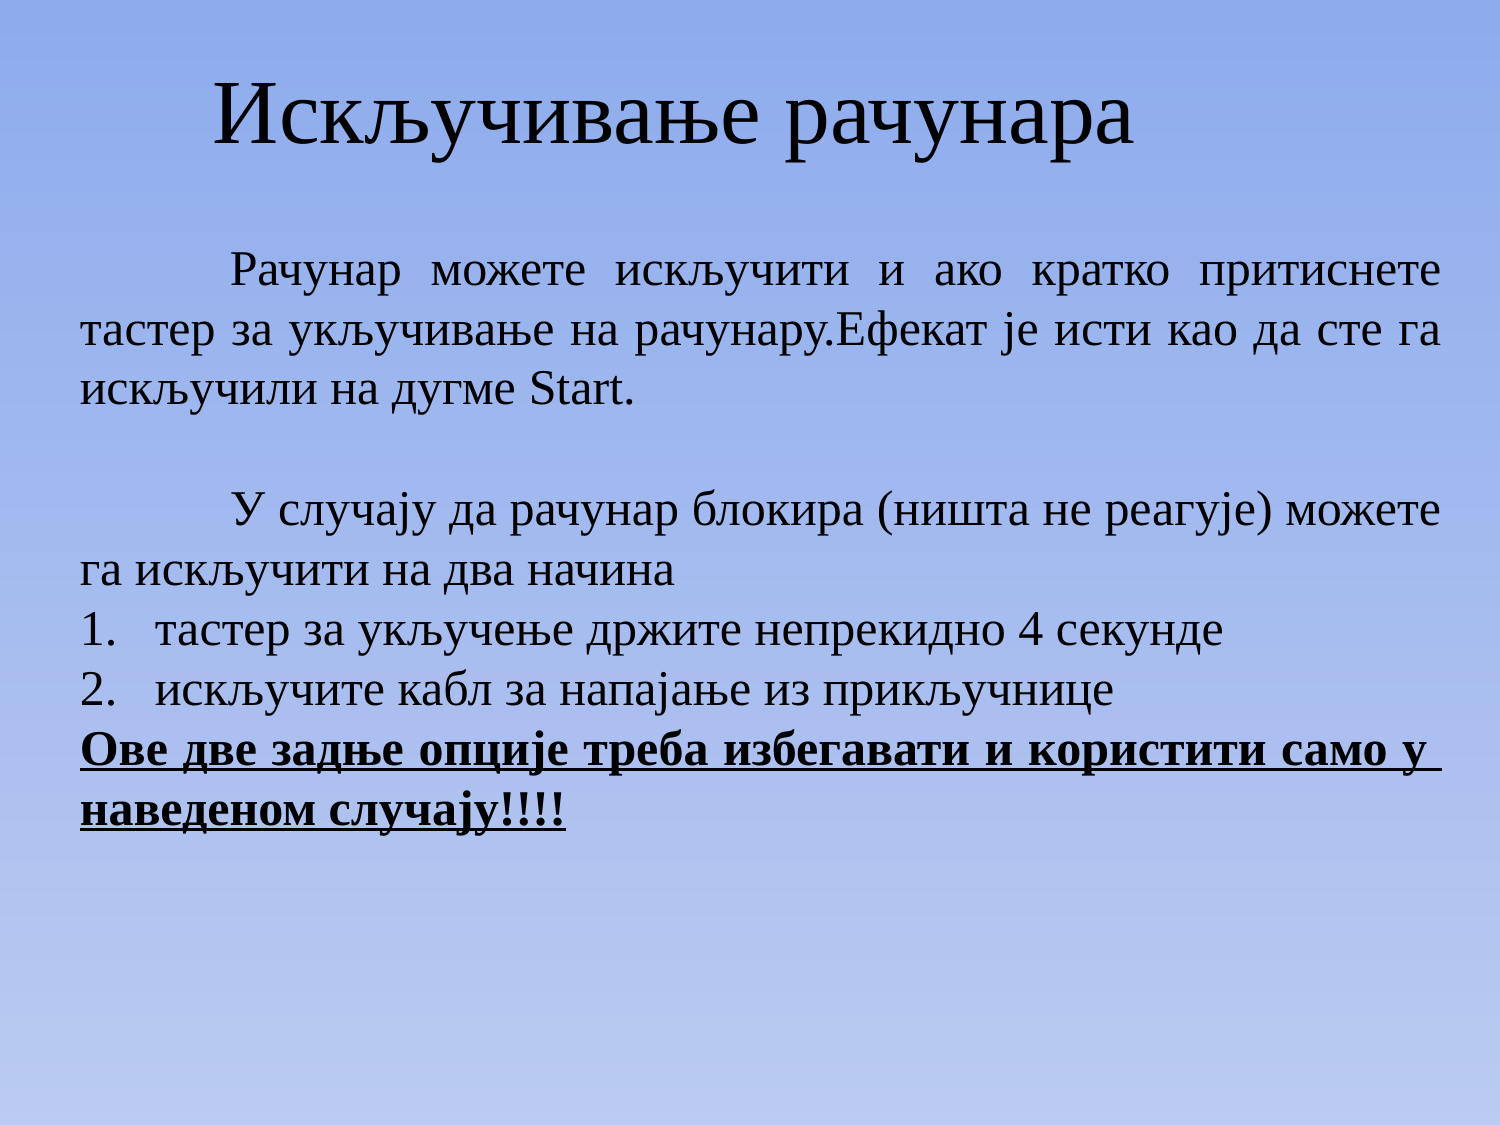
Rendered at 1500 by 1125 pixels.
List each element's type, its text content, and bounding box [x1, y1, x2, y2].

text_box Рачунар можете искључити и ако кратко притиснете тастер за укључивање на рачунару.Ефекат је исти као да сте га искључили на дугме Start. У случају да рачунар блокира (ништа не реагује) можете га искључити на два начина тастер за укључење држите непрекидно 4 секунде искључите кабл за напајање из прикључнице Ове две задње опције треба избегавати и користити само у наведеном случају!!!! [64, 219, 1457, 466]
title Искључивање рачунара [0, 13, 1350, 201]
